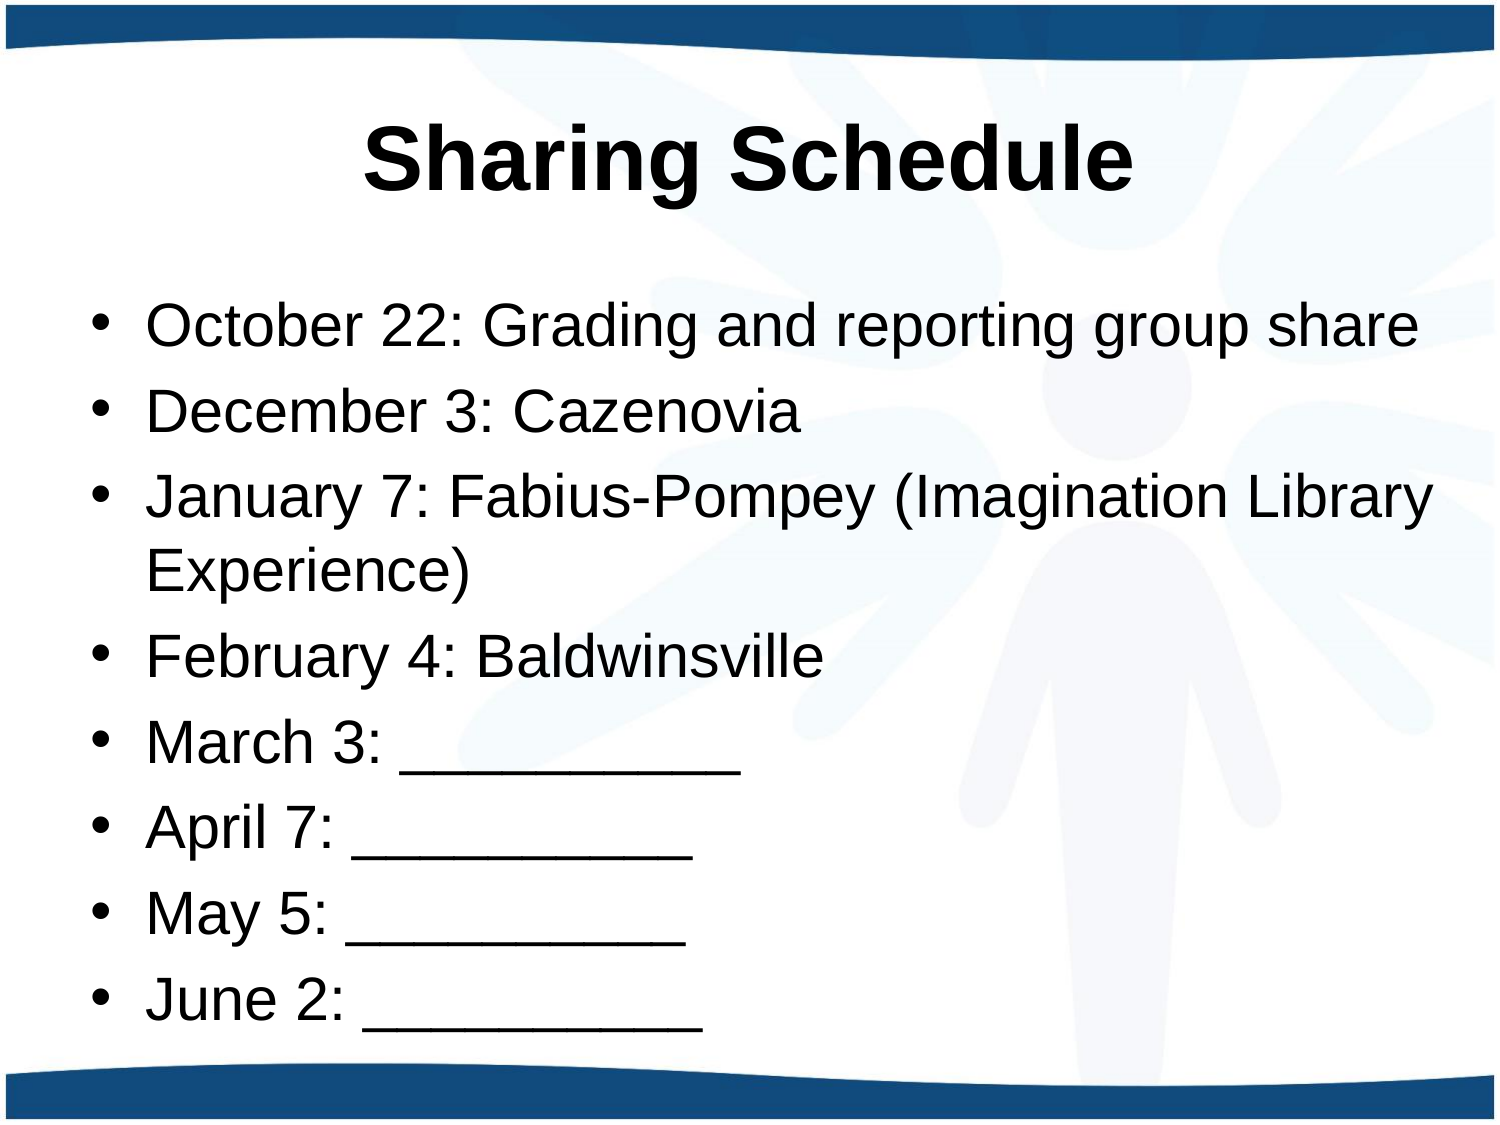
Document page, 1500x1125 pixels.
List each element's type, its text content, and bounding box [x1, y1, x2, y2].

title Sharing Schedule [75, 59, 1425, 248]
picture [0, 0, 1500, 1125]
list October 22: Grading and reporting group share December 3: Cazenovia January 7: Fabius-Pompey (Imagination Library Experience) February 4: Baldwinsville March 3: __________ April 7: __________ May 5: __________ June 2: __________ [75, 277, 1473, 1050]
